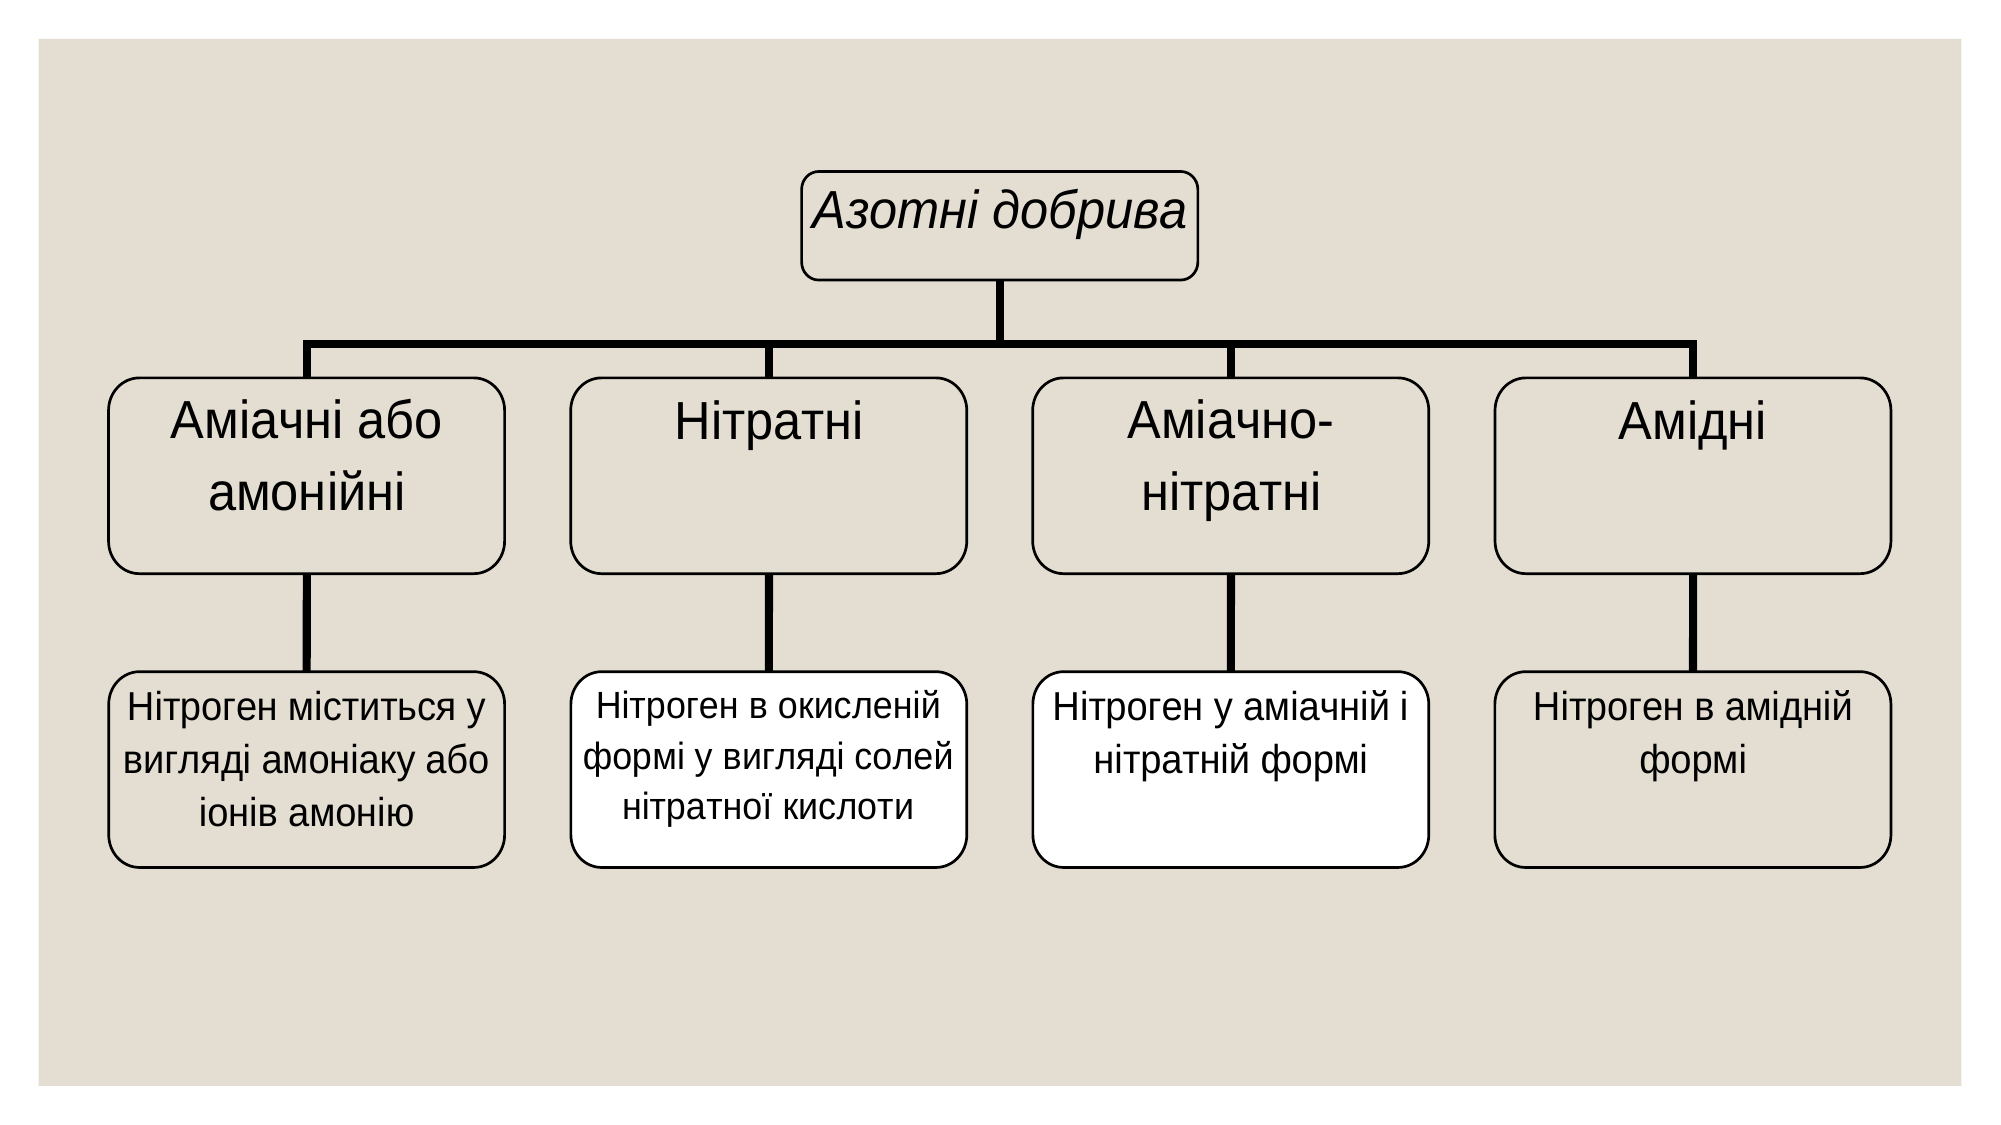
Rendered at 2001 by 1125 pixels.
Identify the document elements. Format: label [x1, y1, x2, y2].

picture [105, 168, 1895, 916]
